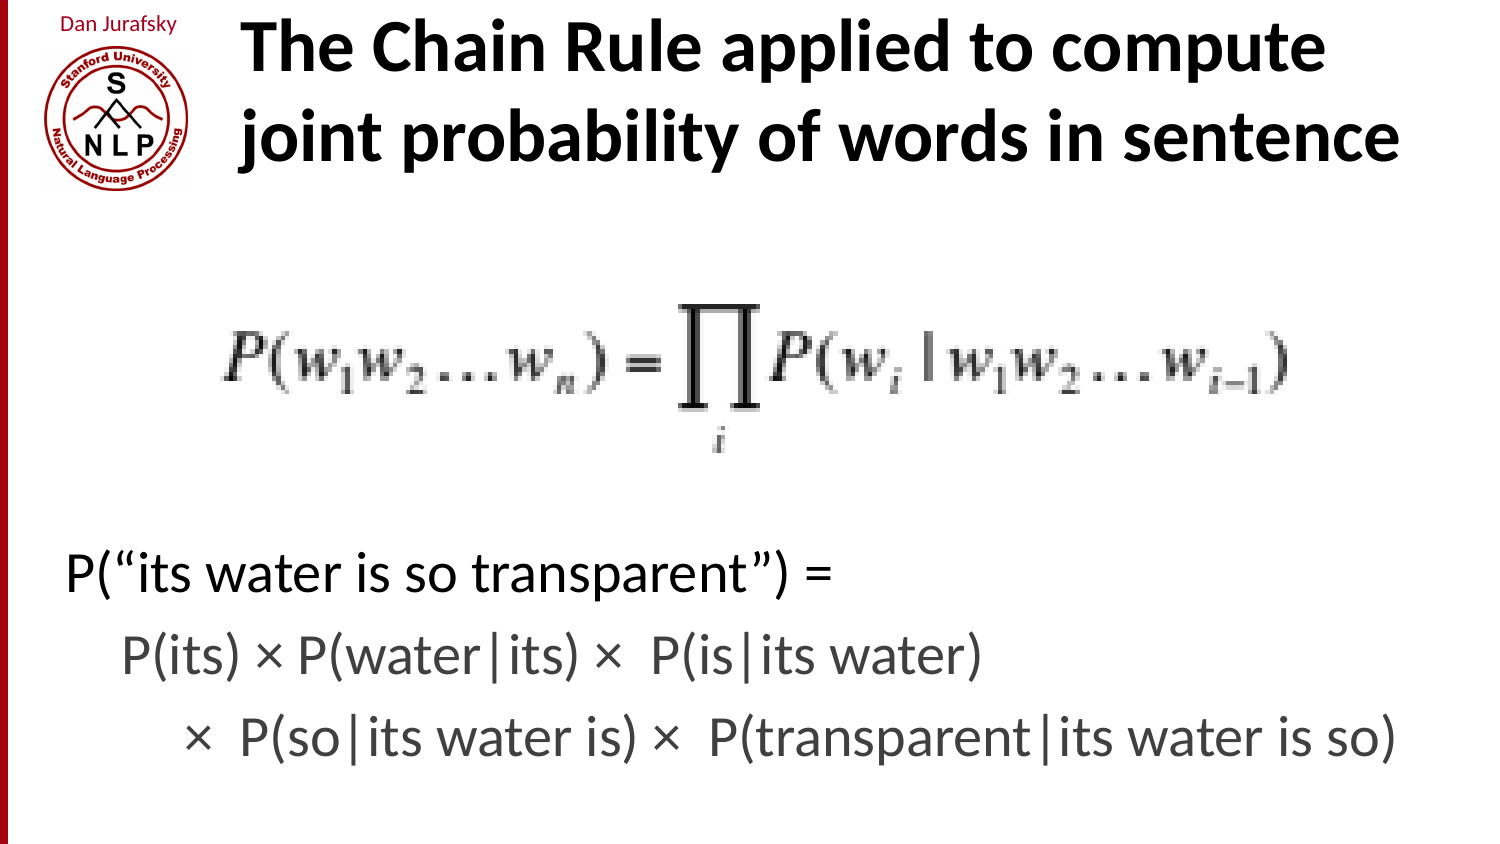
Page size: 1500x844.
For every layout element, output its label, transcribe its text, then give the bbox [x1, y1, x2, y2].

picture [44, 46, 188, 191]
list P(“its water is so transparent”) = P(its) × P(water|its) × P(is|its water) × P(so|its water is) × P(transparent|its water is so) [50, 221, 1450, 769]
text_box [212, 296, 1288, 458]
title The Chain Rule applied to compute joint probability of words in sentence [225, 62, 1450, 185]
